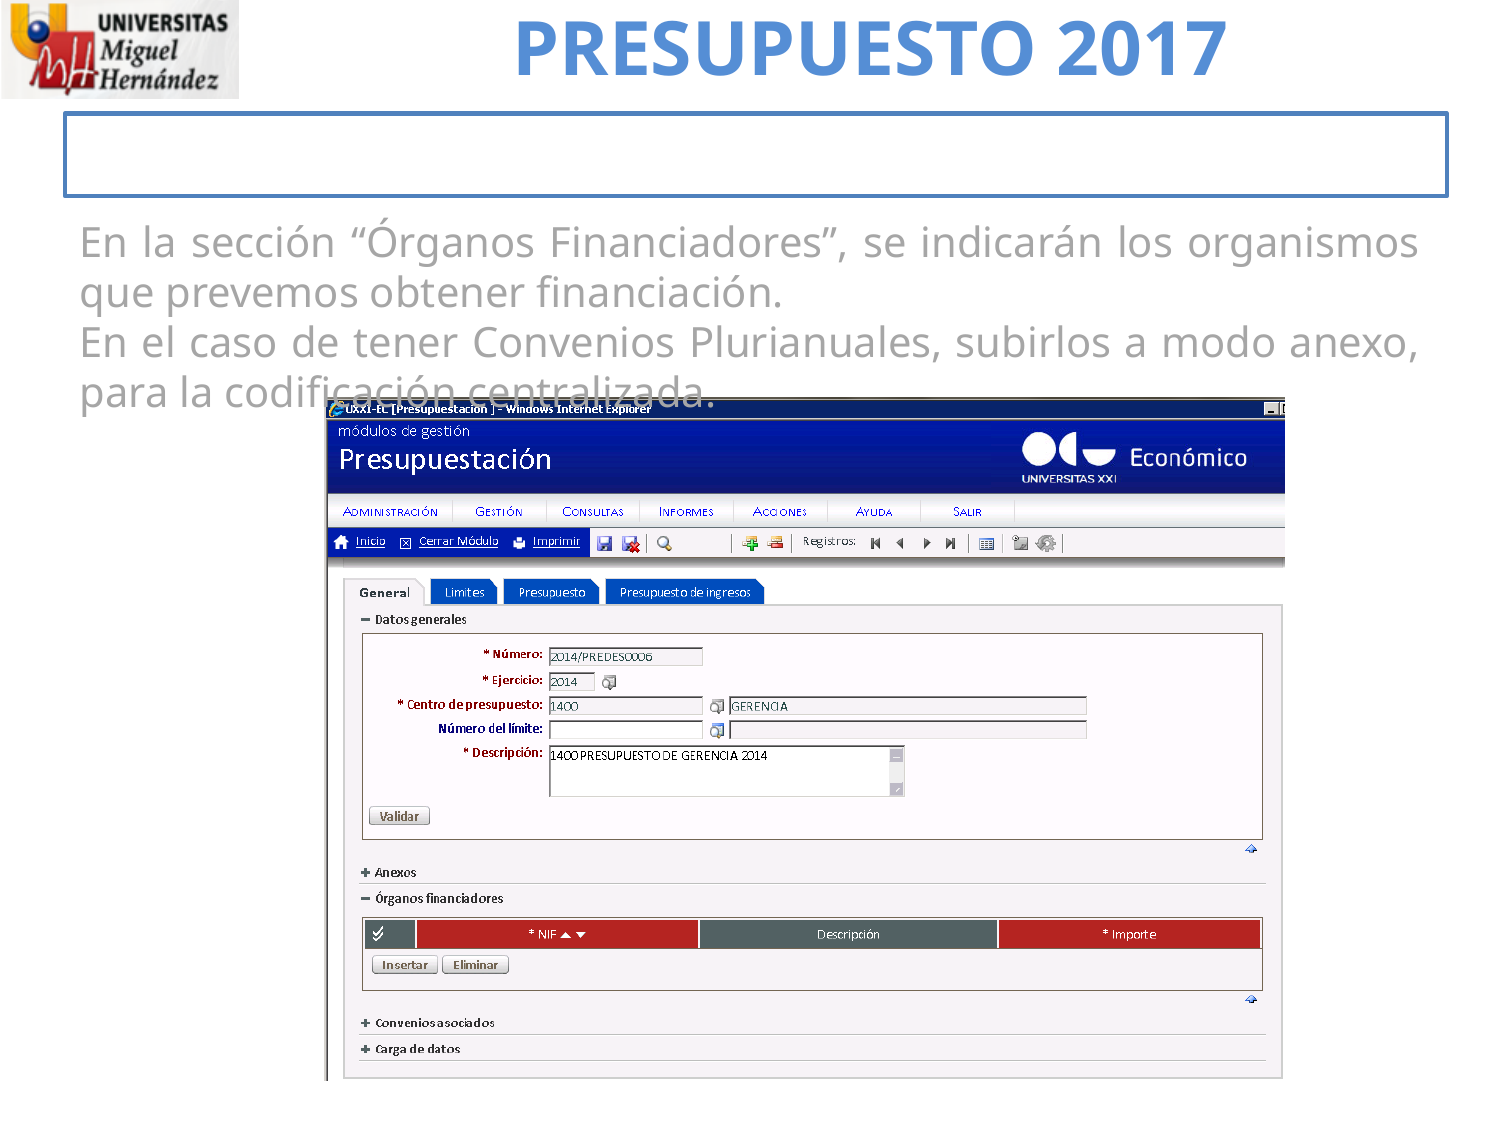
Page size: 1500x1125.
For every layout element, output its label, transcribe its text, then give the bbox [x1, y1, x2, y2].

picture [324, 396, 1285, 1081]
title PRESUPUESTO 2017 [242, 0, 1500, 90]
picture [0, 0, 240, 99]
text_box PRESUPUESTOS DECENTRALIZADOS [63, 111, 1449, 198]
text_box En la sección “Órganos Financiadores”, se indicarán los organismos que prevemos obtener financiación. En el caso de tener Convenios Plurianuales, subirlos a modo anexo, para la codificación centralizada. [64, 208, 1436, 423]
